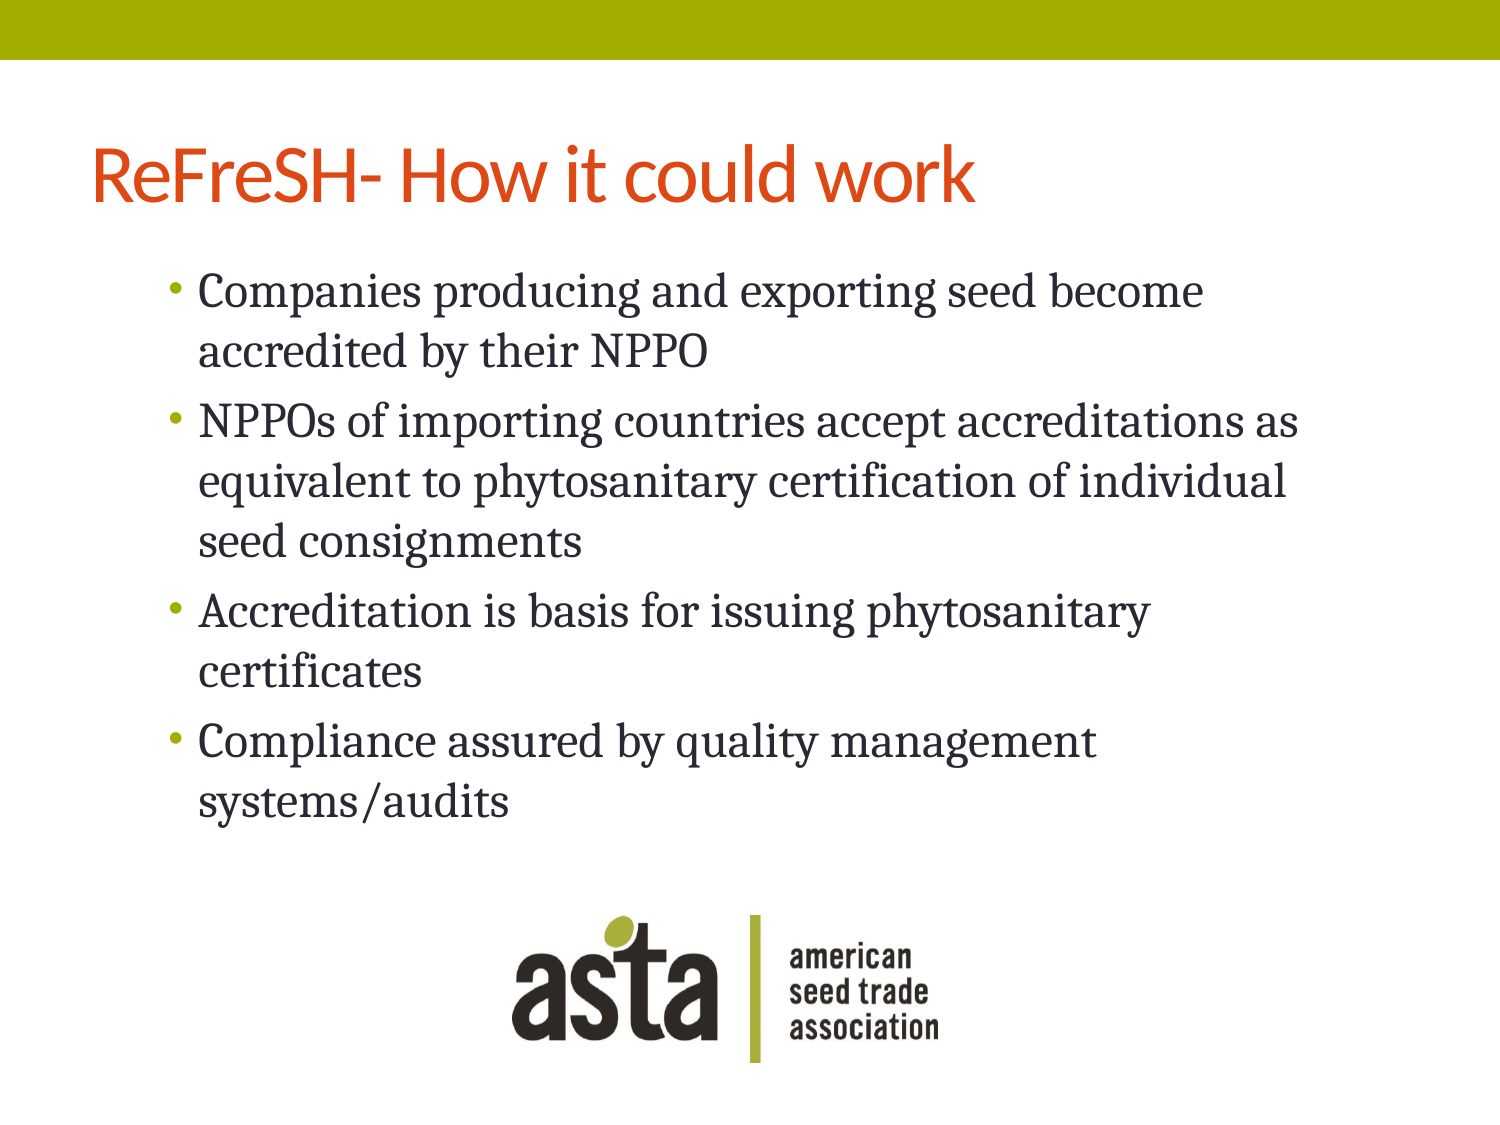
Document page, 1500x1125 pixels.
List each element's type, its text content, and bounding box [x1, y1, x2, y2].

title ReFreSH- How it could work [75, 87, 1425, 250]
list Companies producing and exporting seed become accredited by their NPPO NPPOs of importing countries accept accreditations as equivalent to phytosanitary certification of individual seed consignments Accreditation is basis for issuing phytosanitary certificates Compliance assured by quality management systems/audits [153, 249, 1347, 1104]
